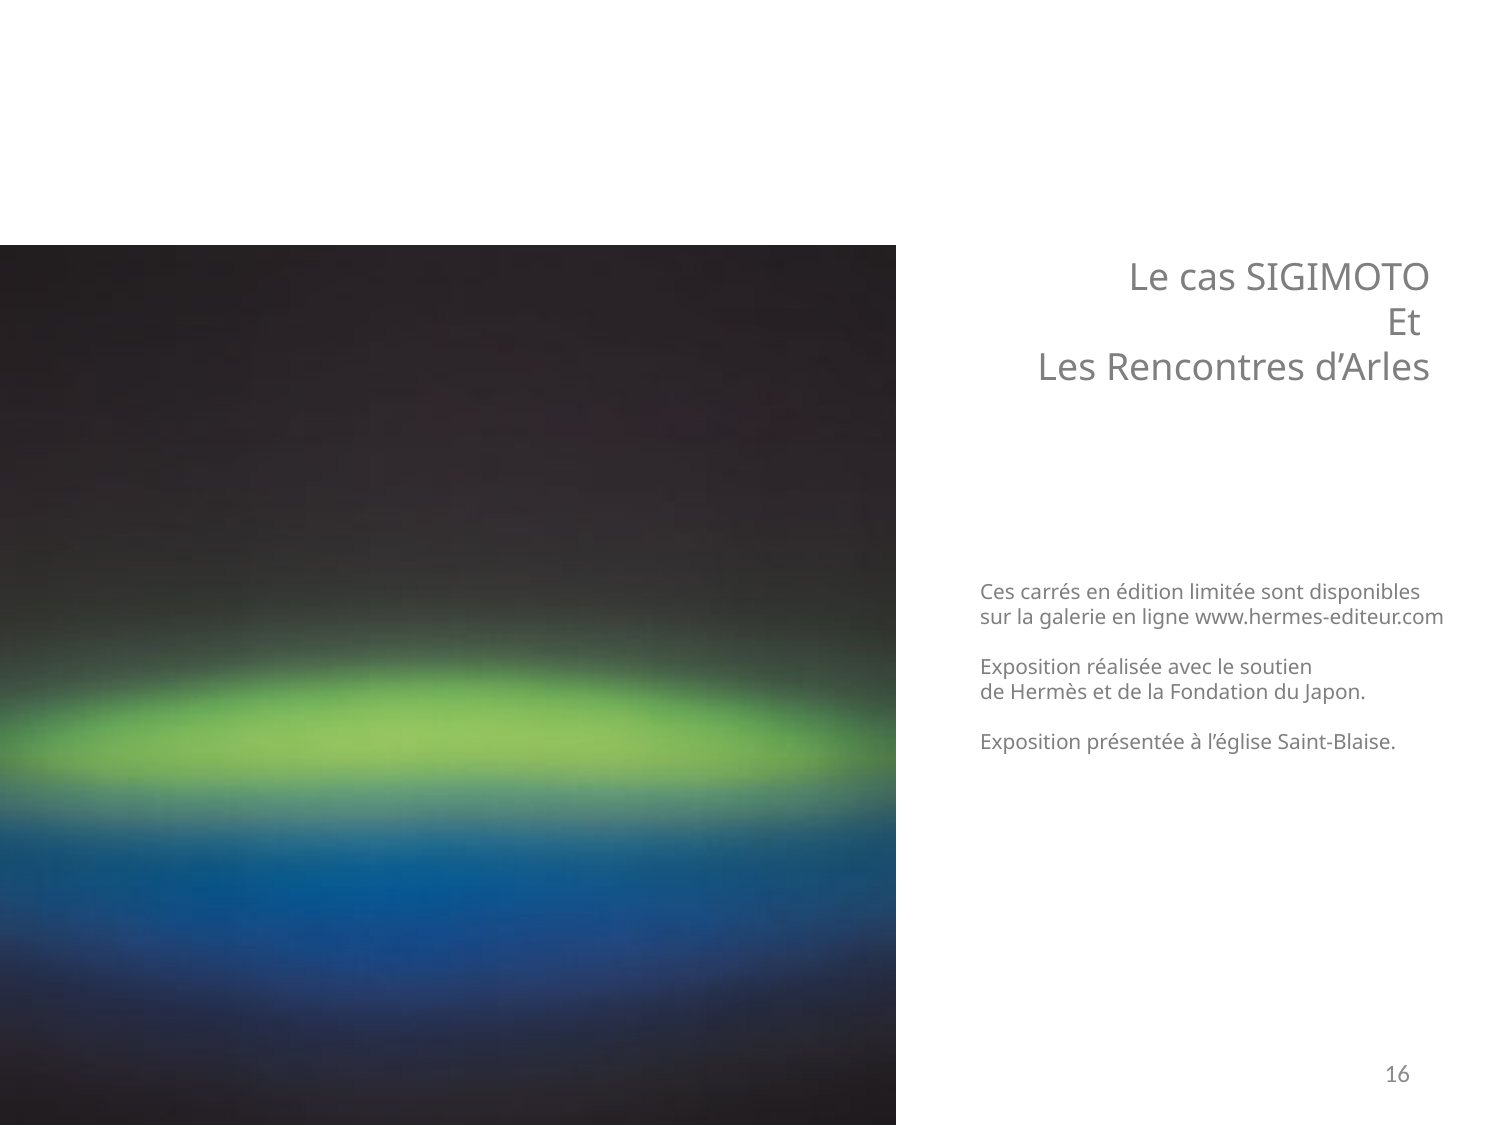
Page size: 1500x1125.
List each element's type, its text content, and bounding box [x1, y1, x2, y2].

picture [0, 245, 896, 1125]
text_box Le cas SIGIMOTO Et Les Rencontres d’Arles [1022, 245, 1446, 396]
slide_number 16 [1074, 1042, 1425, 1103]
text_box Ces carrés en édition limitée sont disponibles sur la galerie en ligne www.hermes-editeur.com Exposition réalisée avec le soutien de Hermès et de la Fondation du Japon. Exposition présentée à l’église Saint-Blaise. [965, 571, 1500, 761]
